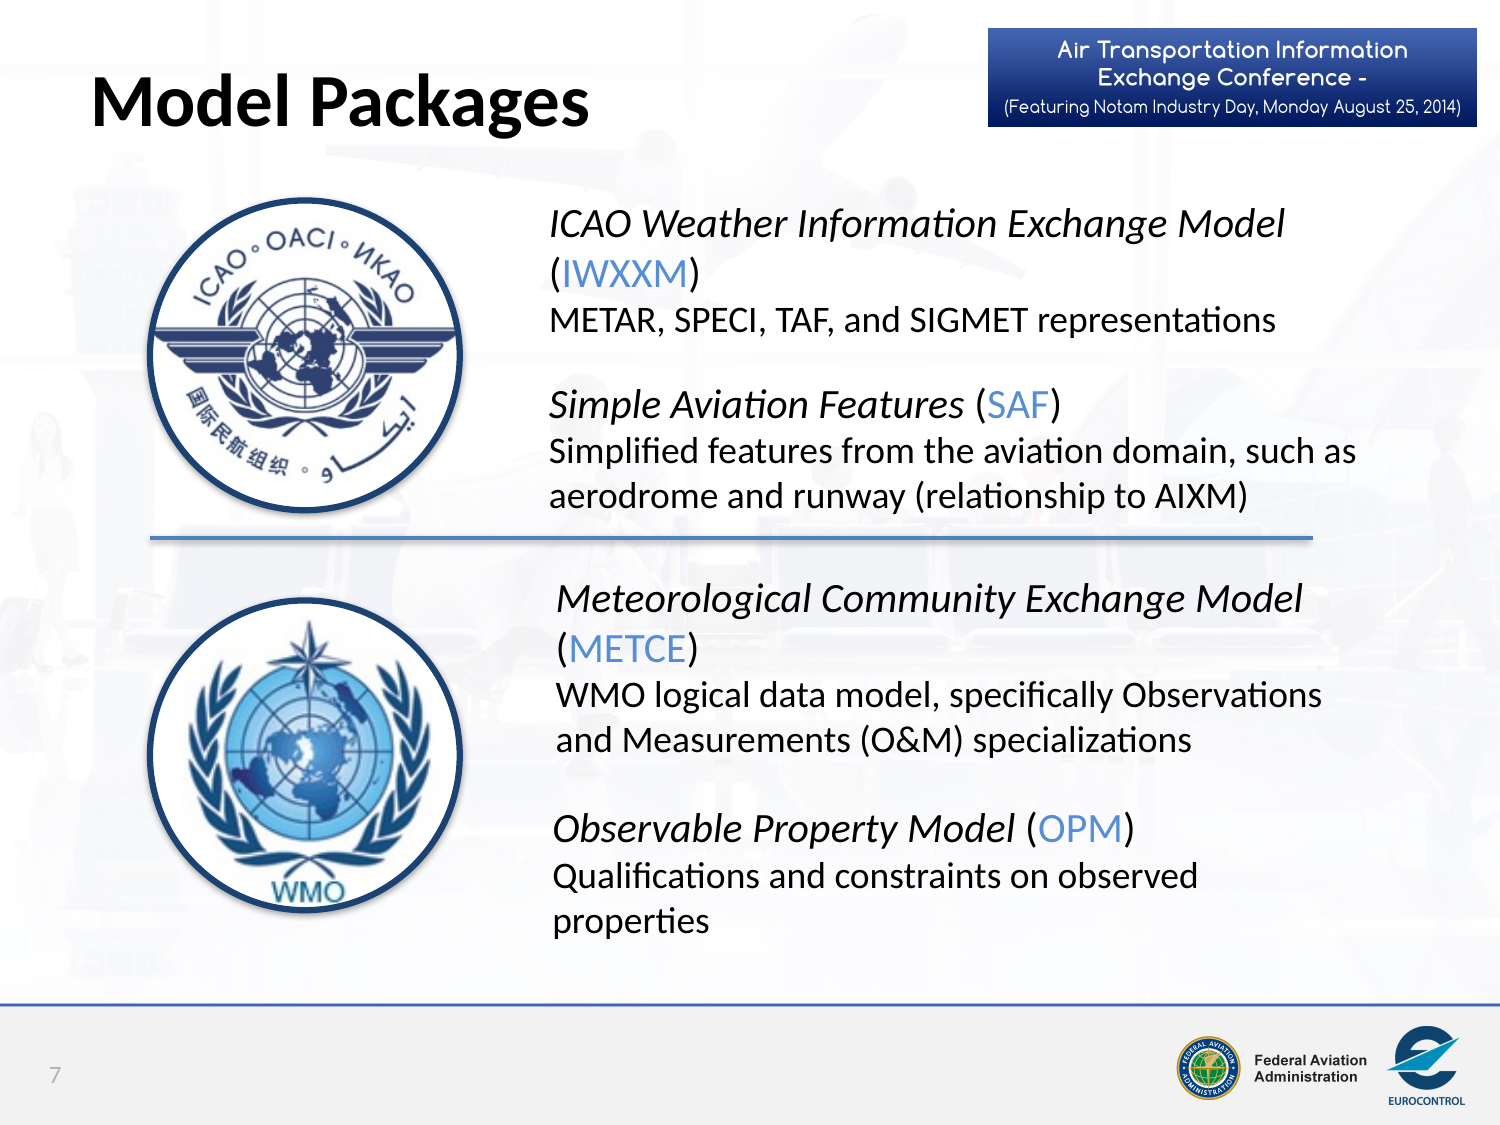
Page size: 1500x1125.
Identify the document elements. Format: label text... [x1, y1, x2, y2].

text_box [146, 597, 463, 914]
text_box Simple Aviation Features (SAF) Simplified features from the aviation domain, such as aerodrome and runway (relationship to AIXM) [534, 368, 1375, 524]
text_box Observable Property Model (OPM) Qualifications and constraints on observed properties [537, 793, 1379, 949]
title Model Packages [75, 37, 1425, 155]
text_box ICAO Weather Information Exchange Model (IWXXM) METAR, SPECI, TAF, and SIGMET representations [534, 187, 1375, 348]
text_box [146, 197, 463, 514]
text_box Meteorological Community Exchange Model (METCE) WMO logical data model, specifically Observations and Measurements (O&M) specializations [540, 562, 1382, 768]
picture [0, 0, 1500, 1125]
slide_number 7 [33, 1043, 384, 1104]
